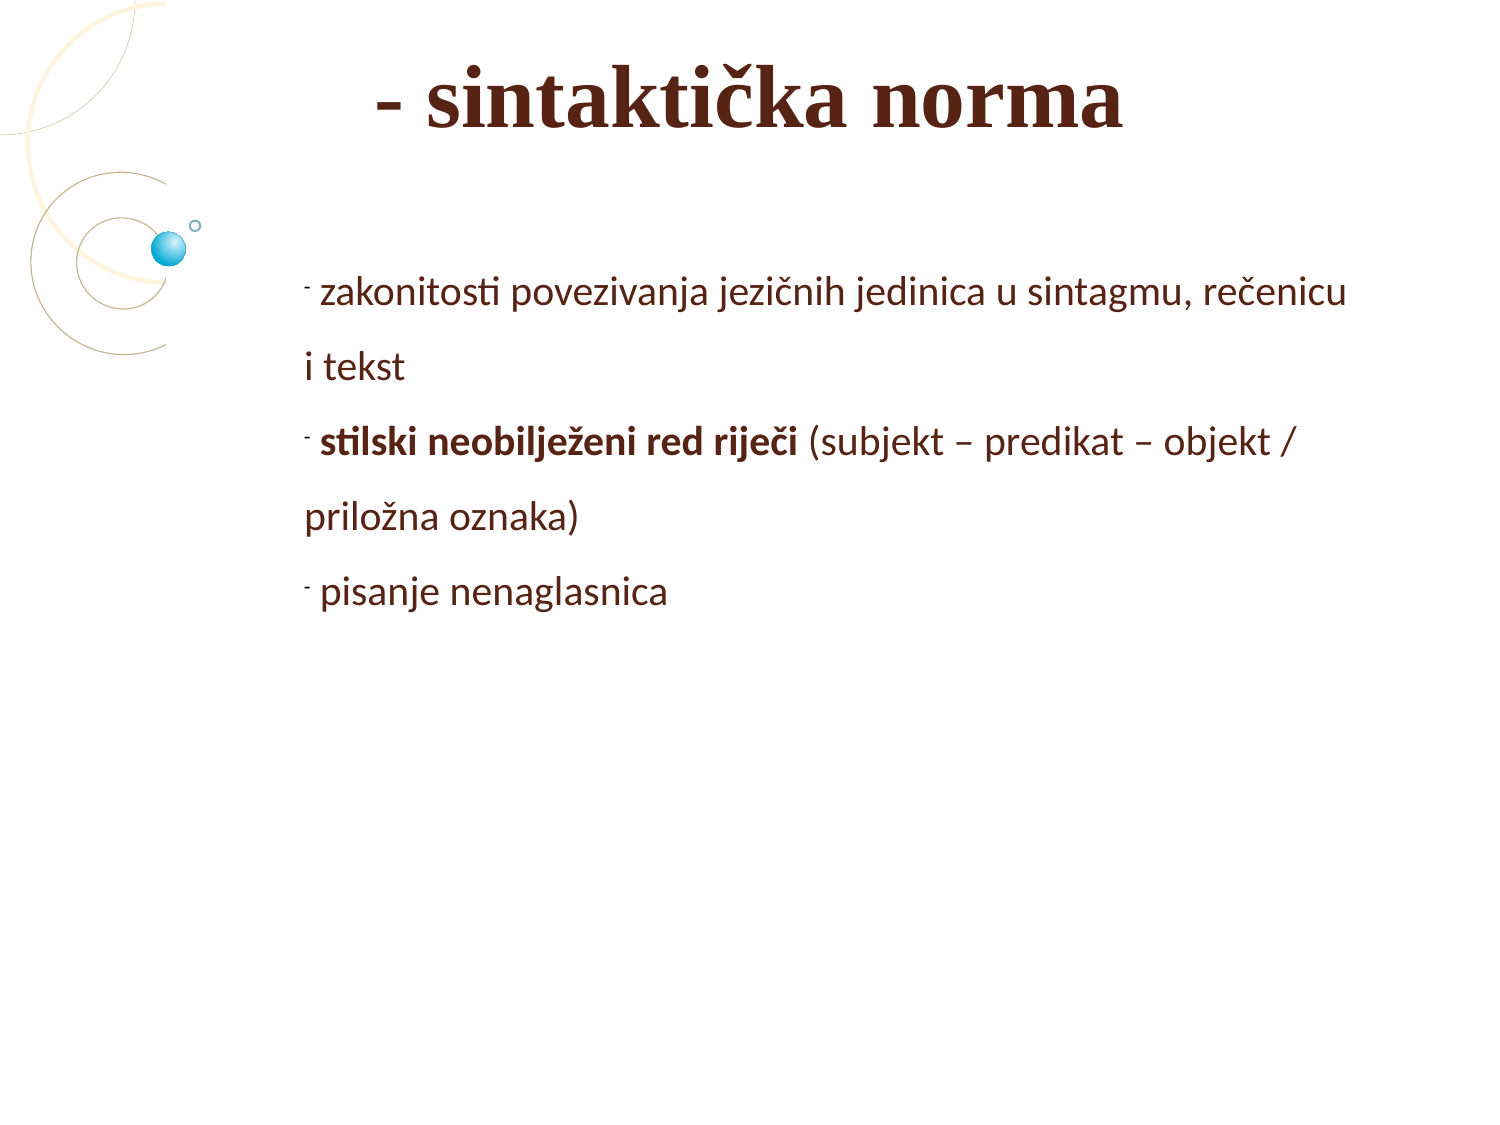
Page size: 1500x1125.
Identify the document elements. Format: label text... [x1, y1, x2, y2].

title - sintaktička norma [112, 30, 1388, 232]
subtitle zakonitosti povezivanja jezičnih jedinica u sintagmu, rečenicu i tekst stilski neobilježeni red riječi (subjekt – predikat – objekt / priložna oznaka) pisanje nenaglasnica [289, 231, 1376, 787]
